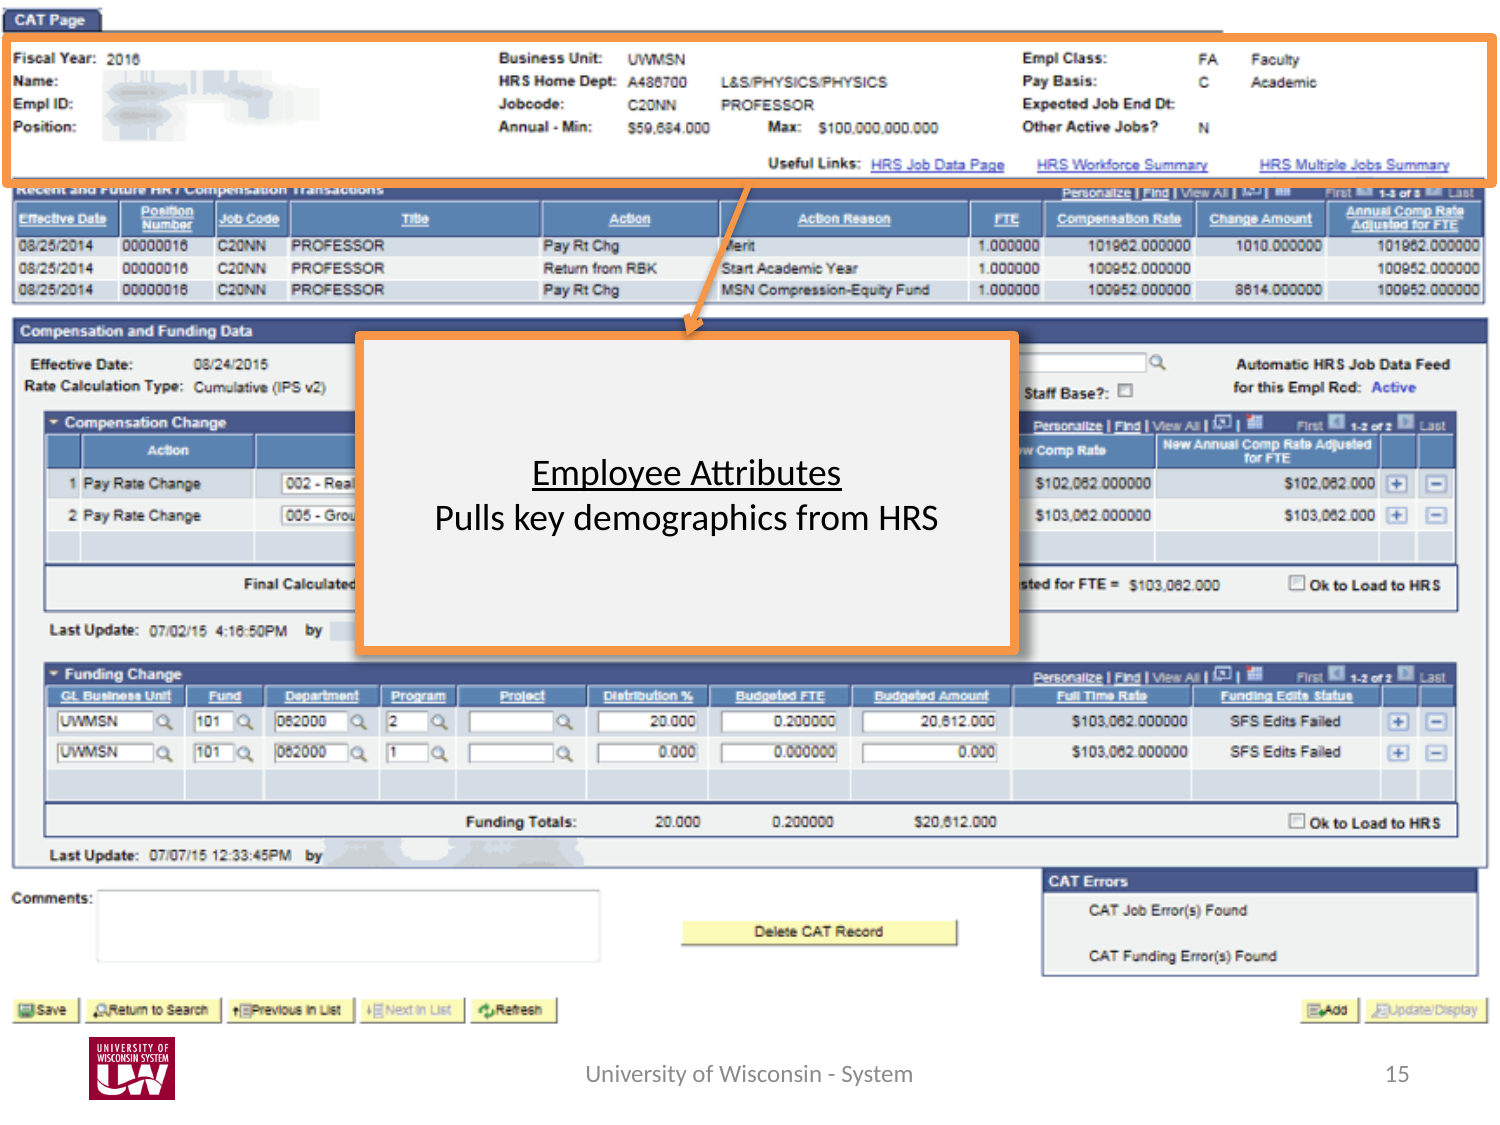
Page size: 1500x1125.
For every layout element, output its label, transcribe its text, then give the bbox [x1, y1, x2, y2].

picture [0, 1, 1500, 1031]
slide_number 15 [1074, 1042, 1425, 1103]
picture [89, 1037, 175, 1100]
footer University of Wisconsin - System [512, 1042, 988, 1103]
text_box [686, 183, 750, 336]
